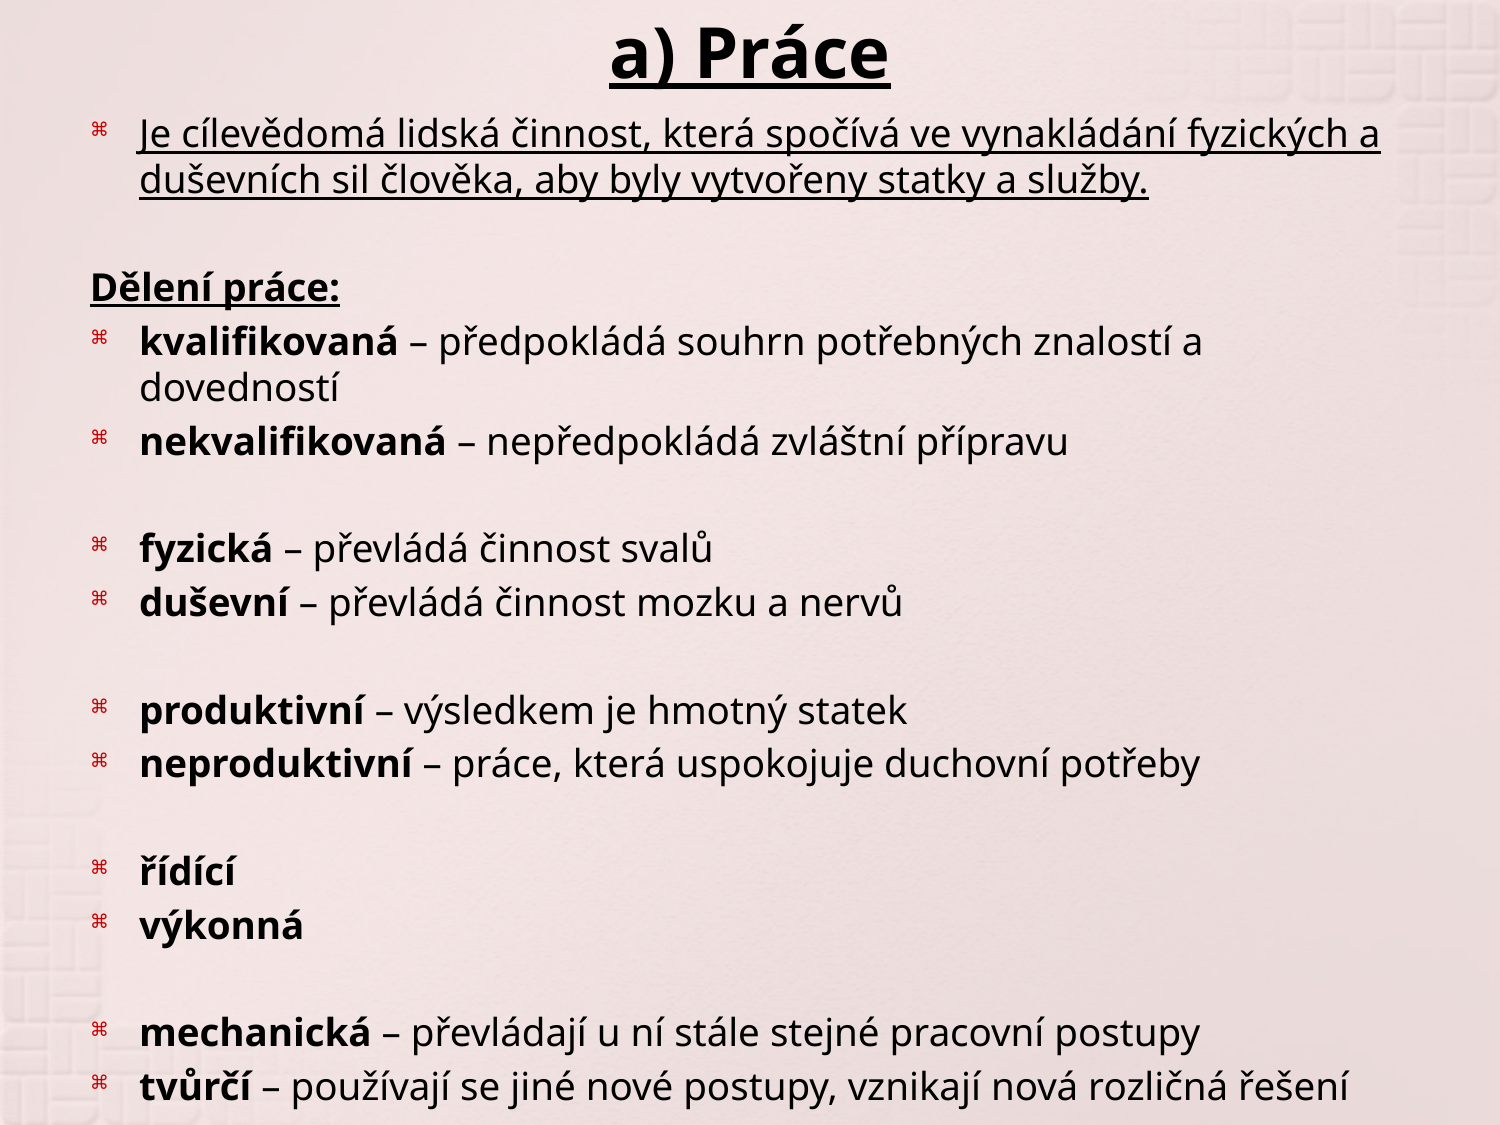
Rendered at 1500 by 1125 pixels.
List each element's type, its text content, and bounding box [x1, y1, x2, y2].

list Je cílevědomá lidská činnost, která spočívá ve vynakládání fyzických a duševních sil člověka, aby byly vytvořeny statky a služby. Dělení práce: kvalifikovaná – předpokládá souhrn potřebných znalostí a dovedností nekvalifikovaná – nepředpokládá zvláštní přípravu fyzická – převládá činnost svalů duševní – převládá činnost mozku a nervů produktivní – výsledkem je hmotný statek neproduktivní – práce, která uspokojuje duchovní potřeby řídící výkonná mechanická – převládají u ní stále stejné pracovní postupy tvůrčí – používají se jiné nové postupy, vznikají nová rozličná řešení [75, 101, 1425, 1125]
title a) Práce [75, 0, 1425, 101]
